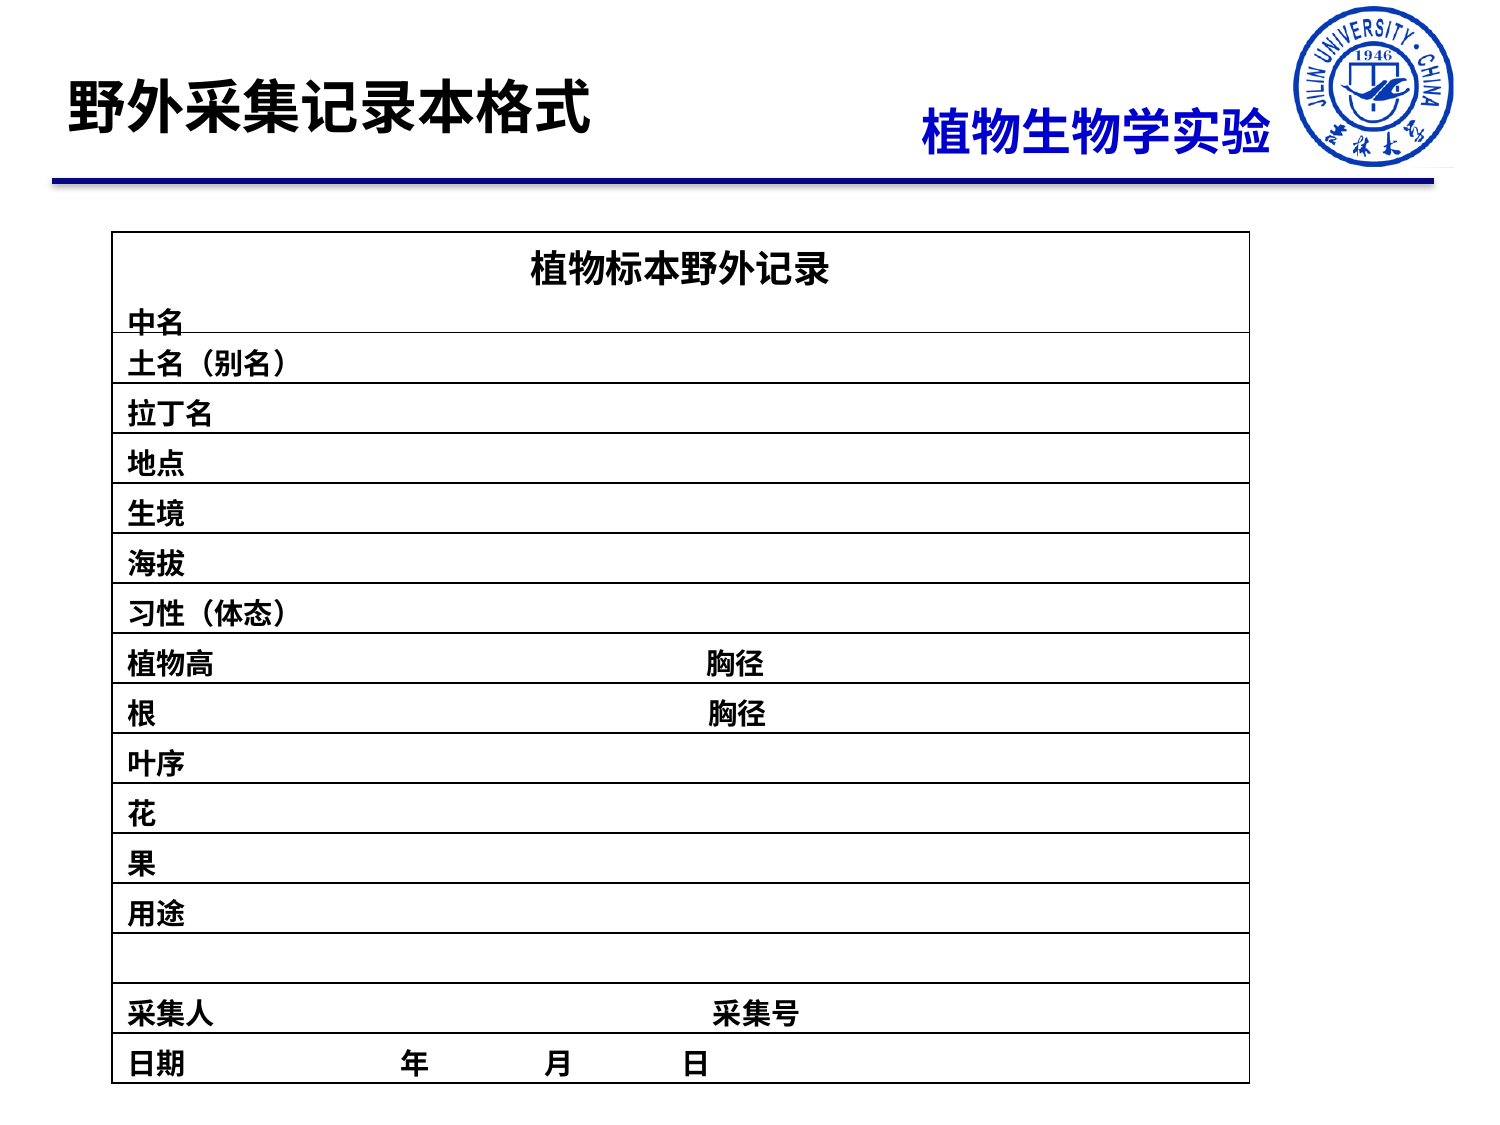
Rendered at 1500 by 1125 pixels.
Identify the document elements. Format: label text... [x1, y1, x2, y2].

table_cell [113, 934, 1249, 982]
table_cell 地点 [113, 434, 1249, 482]
table_cell 海拔 [113, 534, 1249, 582]
table_cell 日期 年 月 日 [113, 1034, 1249, 1082]
table_cell 拉丁名 [113, 384, 1249, 432]
table_cell 根 胸径 [113, 684, 1249, 732]
table_cell 土名（别名） [113, 333, 1249, 382]
table_cell 花 [113, 784, 1249, 832]
table_cell 生境 [113, 484, 1249, 532]
table_header 植物标本野外记录 中名 [113, 233, 1249, 332]
table_cell 叶序 [113, 734, 1249, 782]
table_cell 果 [113, 834, 1249, 882]
text_box 植物生物学实验 [906, 93, 1287, 168]
table_cell 习性（体态） [113, 584, 1249, 632]
picture [1289, 4, 1454, 168]
table_cell 用途 [113, 884, 1249, 932]
text_box 野外采集记录本格式 [53, 62, 612, 169]
table_cell 植物高 胸径 [113, 634, 1249, 682]
table_cell 采集人 采集号 [113, 984, 1249, 1032]
